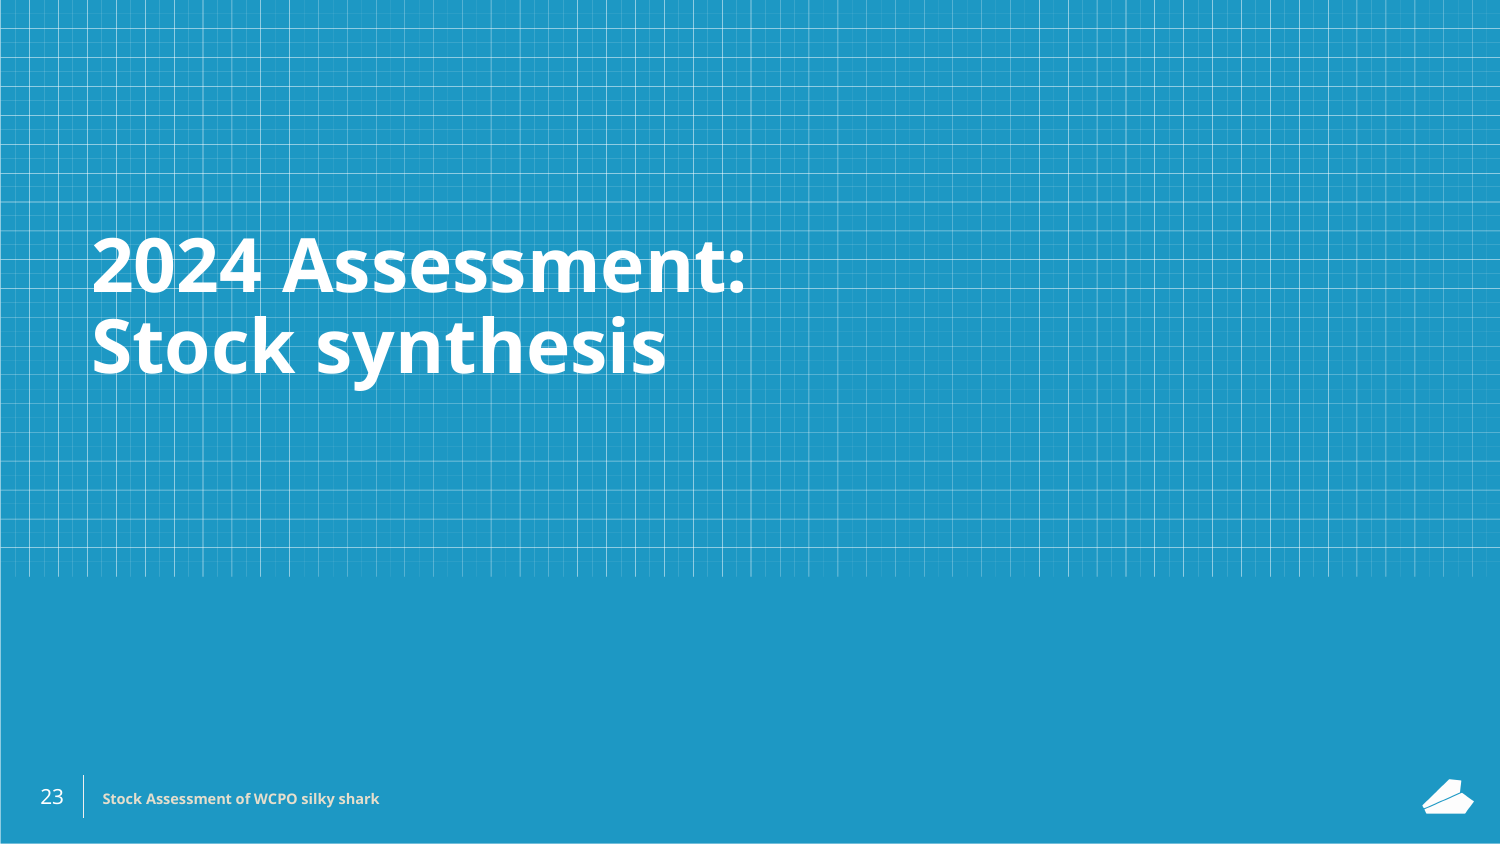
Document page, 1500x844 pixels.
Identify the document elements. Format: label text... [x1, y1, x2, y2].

slide_number ‹#› [4, 768, 79, 828]
title Stock Assessment of WCPO silky shark [87, 775, 541, 821]
picture [0, 0, 1500, 844]
title 2024 Assessment: Stock synthesis [76, 212, 928, 501]
